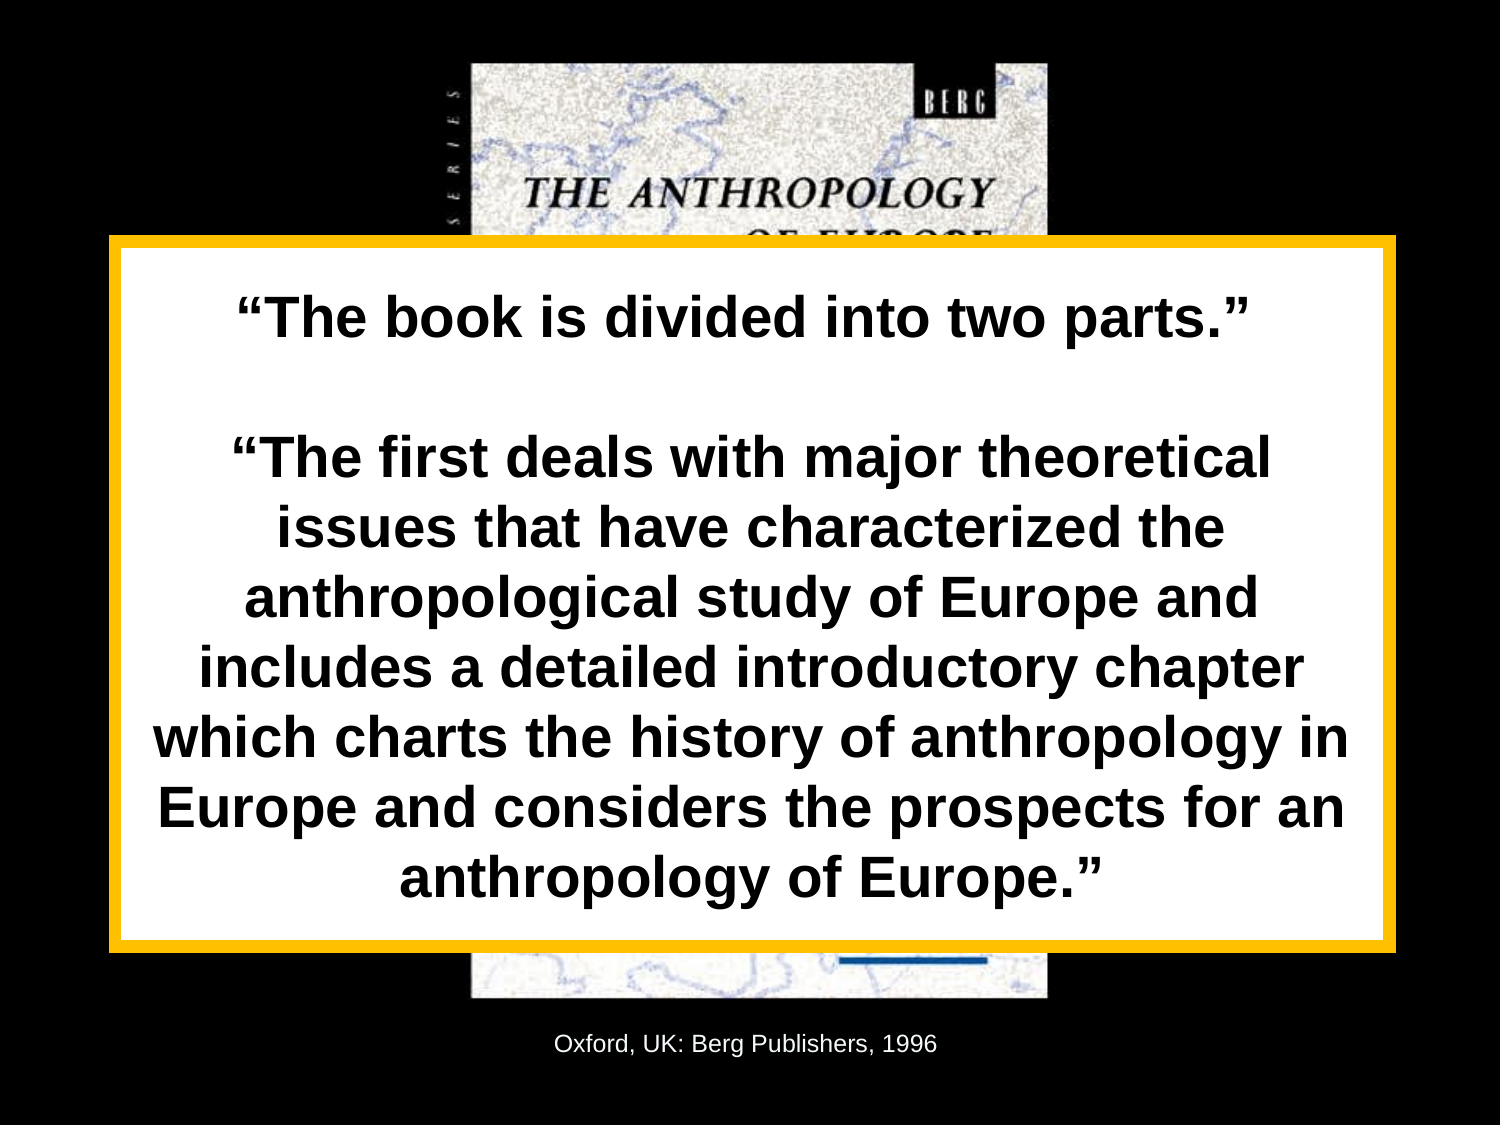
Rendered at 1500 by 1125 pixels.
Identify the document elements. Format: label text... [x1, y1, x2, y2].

text_box “The book is divided into two parts.” “The first deals with major theoretical issues that have characterized the anthropological study of Europe and includes a detailed introductory chapter which charts the history of anthropology in Europe and considers the prospects for an anthropology of Europe.” [1057, 241, 1390, 947]
picture [446, 62, 1054, 1001]
text_box “The book is divided into two parts.” “The first deals with major theoretical issues that have characterized the anthropological study of Europe and includes a detailed introductory chapter which charts the history of anthropology in Europe and considers the prospects for an anthropology of Europe.” [114, 241, 441, 947]
text_box Oxford, UK: Berg Publishers, 1996 [539, 1020, 961, 1065]
